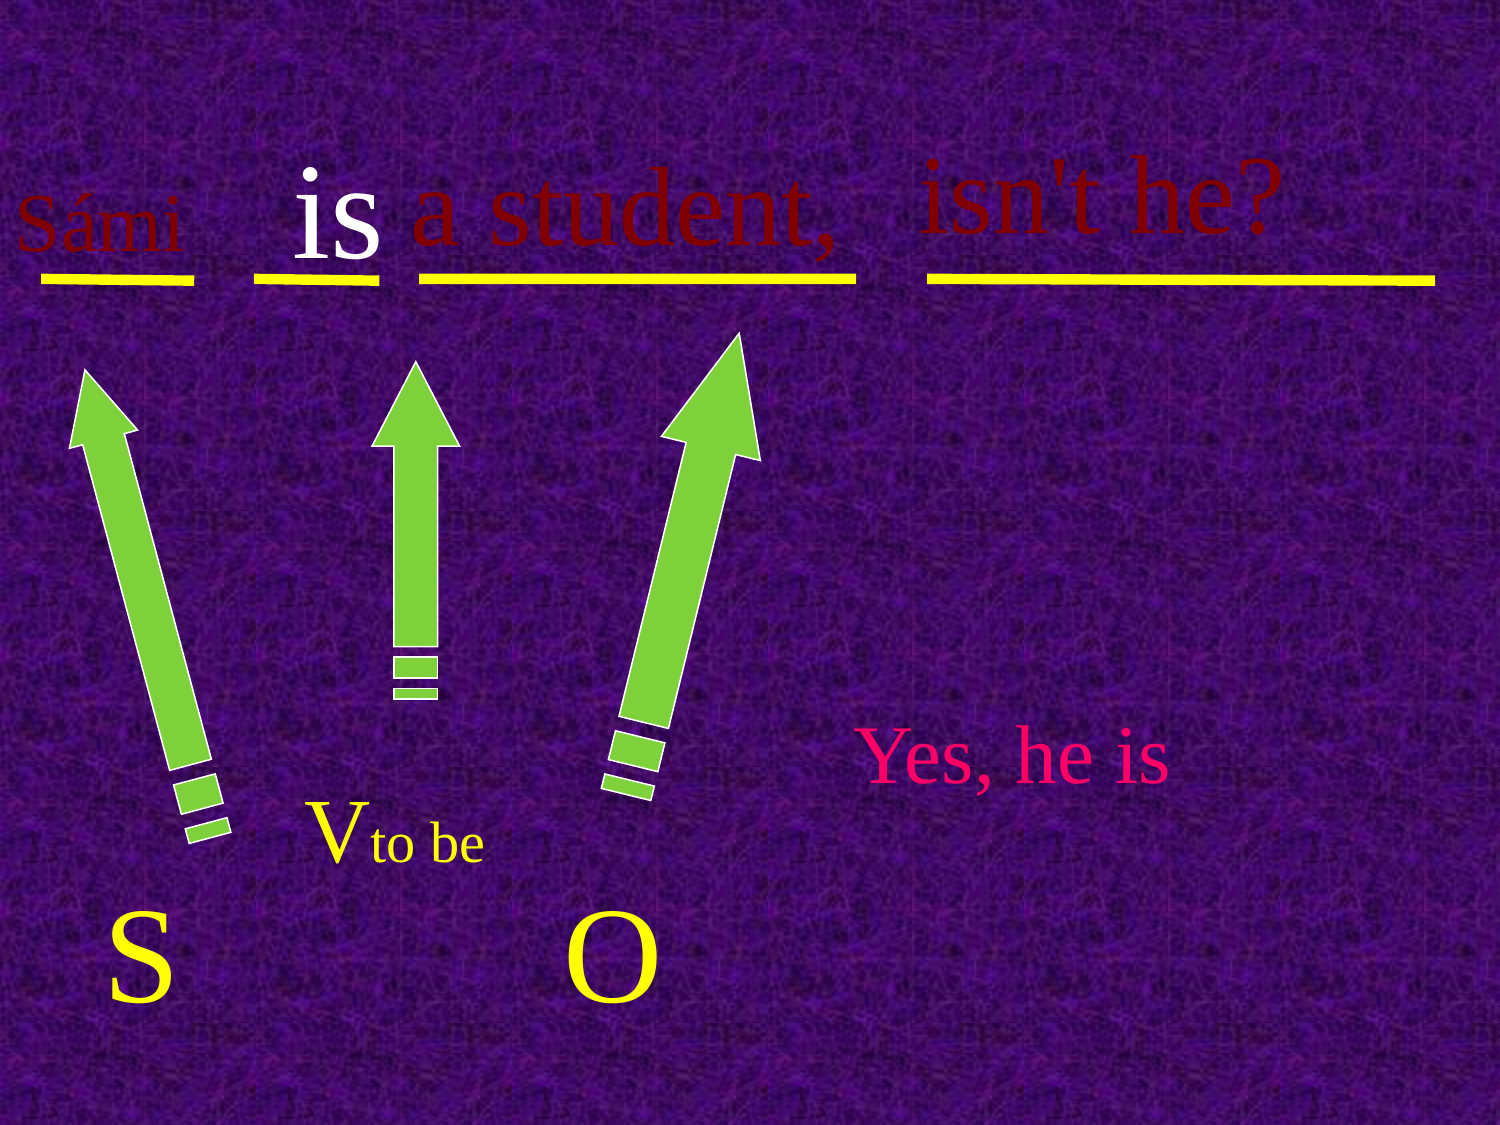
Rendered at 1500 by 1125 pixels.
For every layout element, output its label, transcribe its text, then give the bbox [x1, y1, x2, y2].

text_box [393, 657, 438, 679]
text_box S [88, 857, 214, 1038]
text_box [372, 361, 460, 647]
text_box a student, [395, 125, 880, 276]
text_box isn't he? [903, 113, 1424, 264]
text_box Yes, he is [838, 692, 1376, 808]
text_box [601, 773, 655, 801]
text_box O [549, 857, 675, 1038]
text_box [393, 688, 438, 700]
text_box is [277, 113, 428, 294]
text_box [185, 817, 231, 844]
text_box Vto be [289, 763, 514, 888]
text_box [619, 333, 761, 729]
picture [0, 0, 1500, 1125]
text_box [608, 730, 665, 772]
text_box [69, 369, 212, 771]
text_box Sámi [0, 160, 277, 276]
text_box [173, 773, 224, 815]
